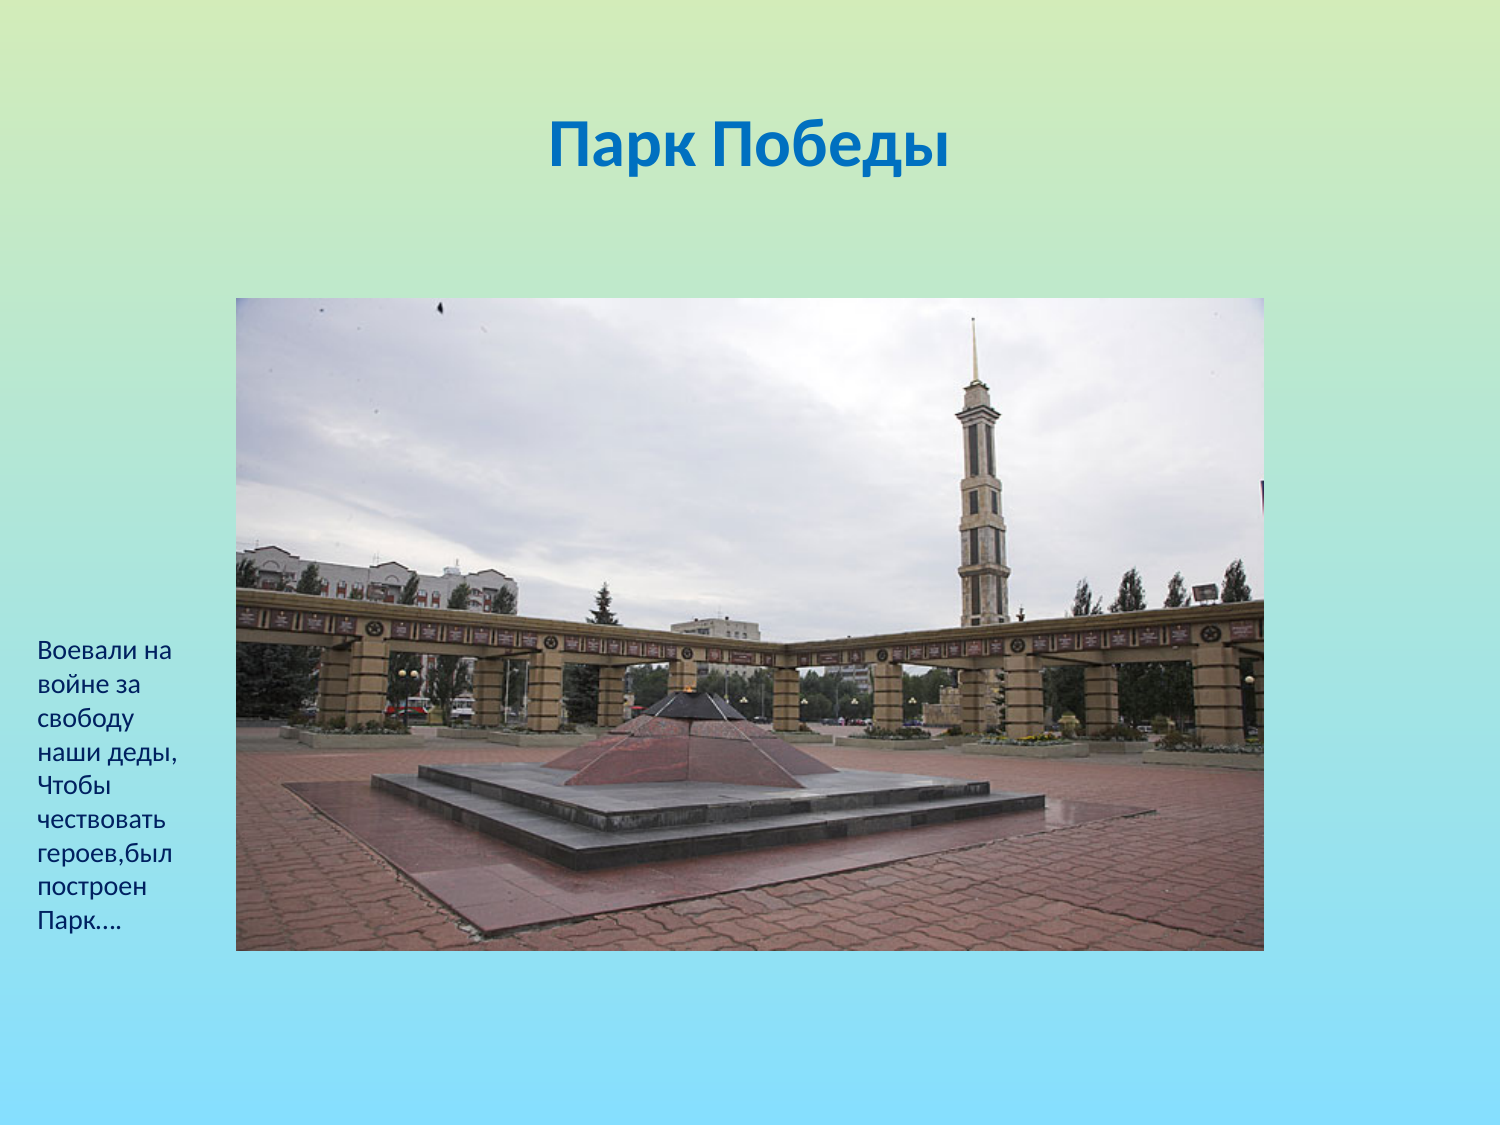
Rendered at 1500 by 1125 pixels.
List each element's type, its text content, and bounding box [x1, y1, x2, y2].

title Парк Победы [75, 45, 1425, 233]
text_box Воевали на войне за свободу наши деды, Чтобы чествовать героев,был построен Парк…. [22, 624, 210, 977]
picture [235, 298, 1264, 951]
